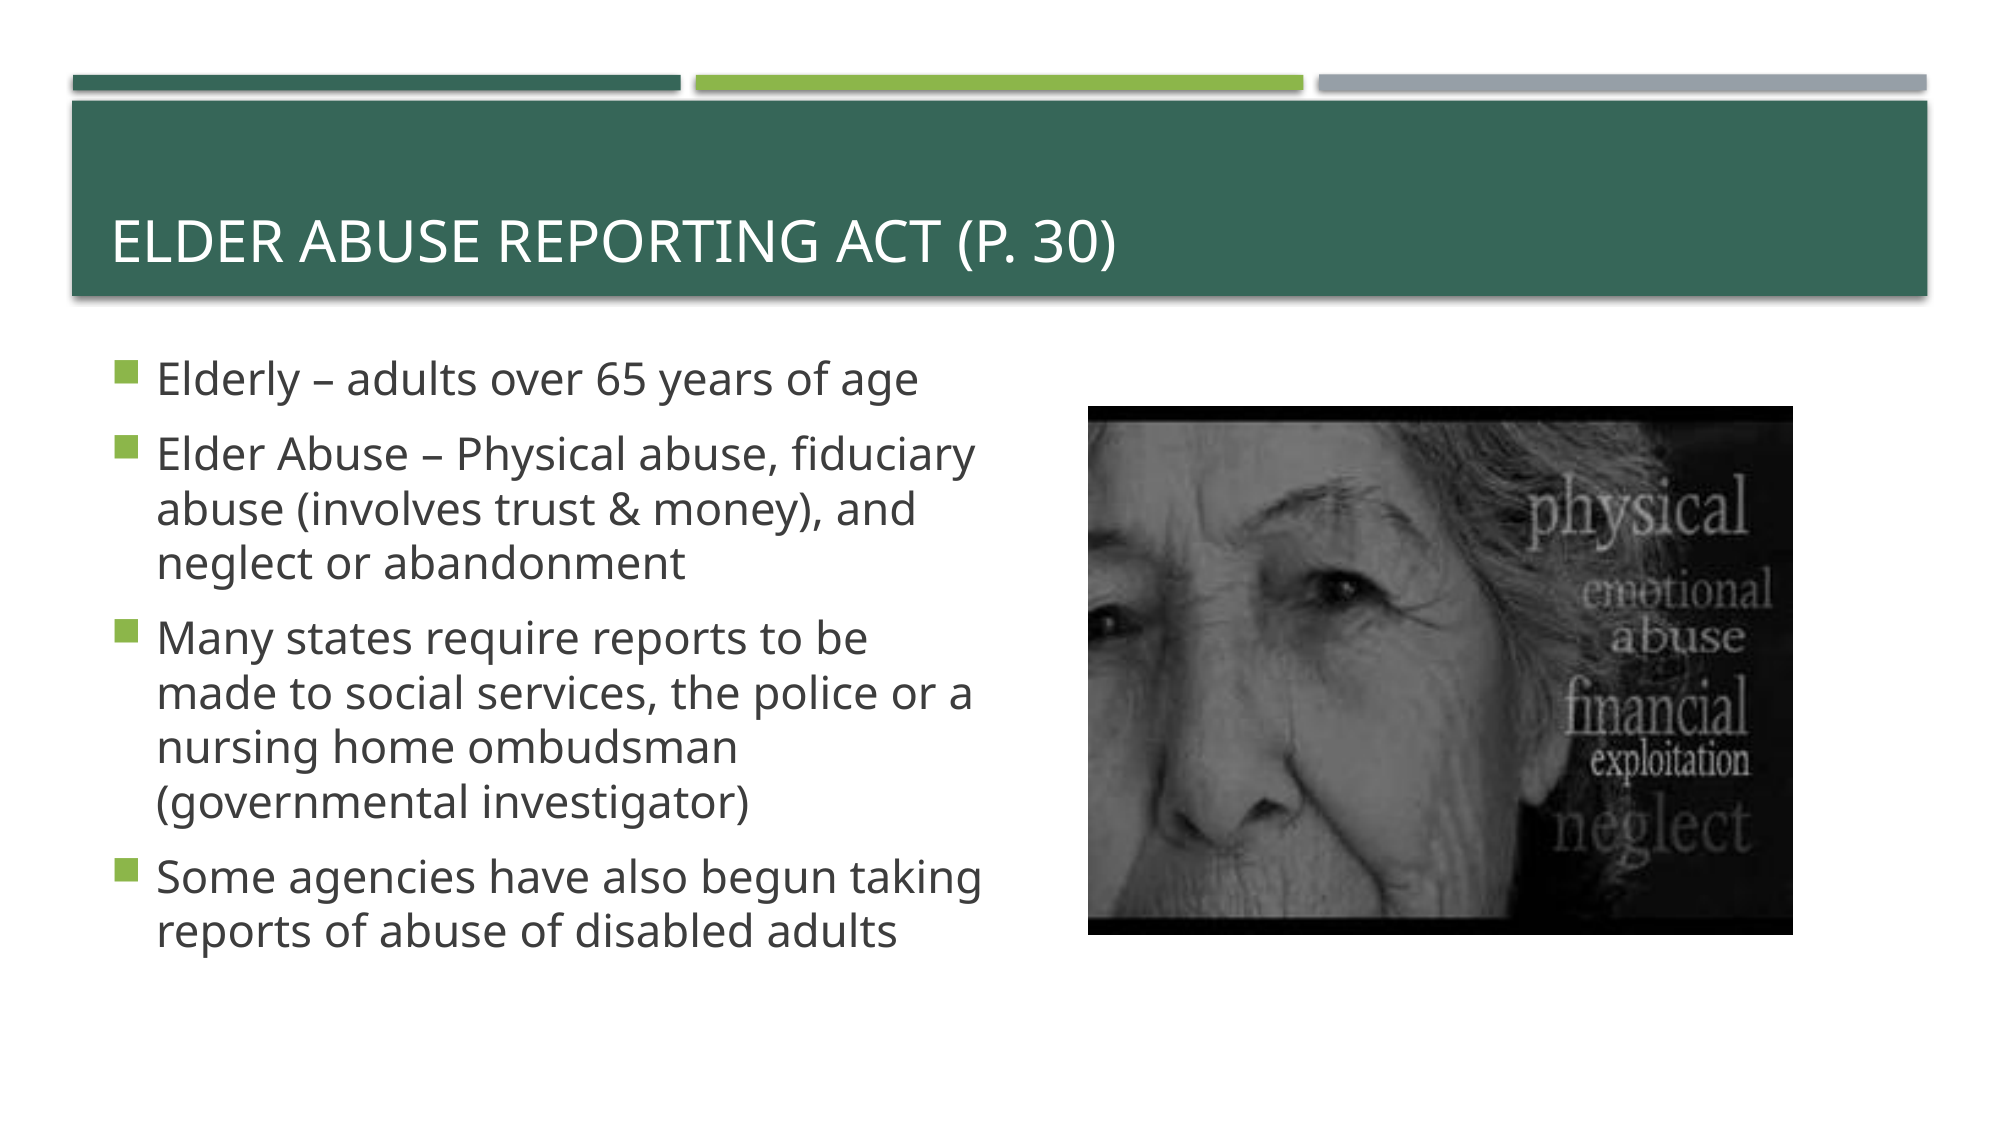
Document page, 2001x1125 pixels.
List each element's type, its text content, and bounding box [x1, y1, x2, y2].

list Elderly – adults over 65 years of age Elder Abuse – Physical abuse, fiduciary abuse (involves trust & money), and neglect or abandonment Many states require reports to be made to social services, the police or a nursing home ombudsman (governmental investigator) Some agencies have also begun taking reports of abuse of disabled adults [95, 342, 1014, 1046]
title Elder abuse reporting act (p. 30) [95, 115, 1905, 282]
picture [1087, 405, 1794, 935]
